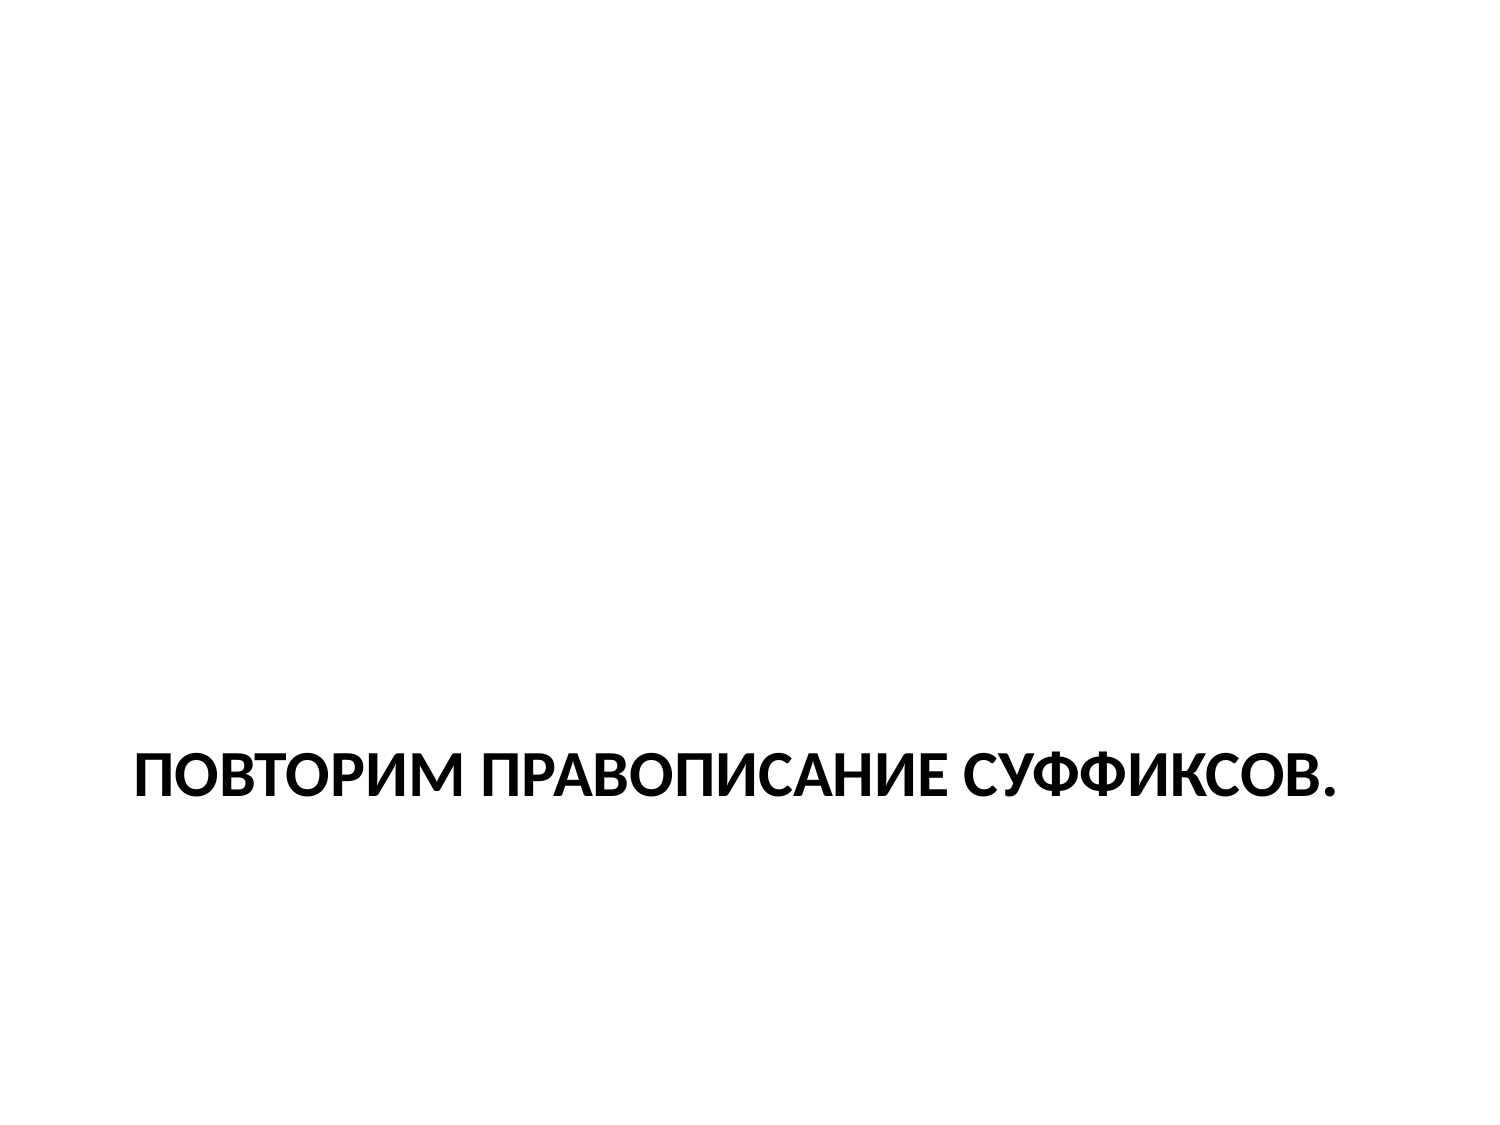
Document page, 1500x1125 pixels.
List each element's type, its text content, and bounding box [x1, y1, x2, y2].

title Повторим правописание суффиксов. [118, 722, 1394, 947]
